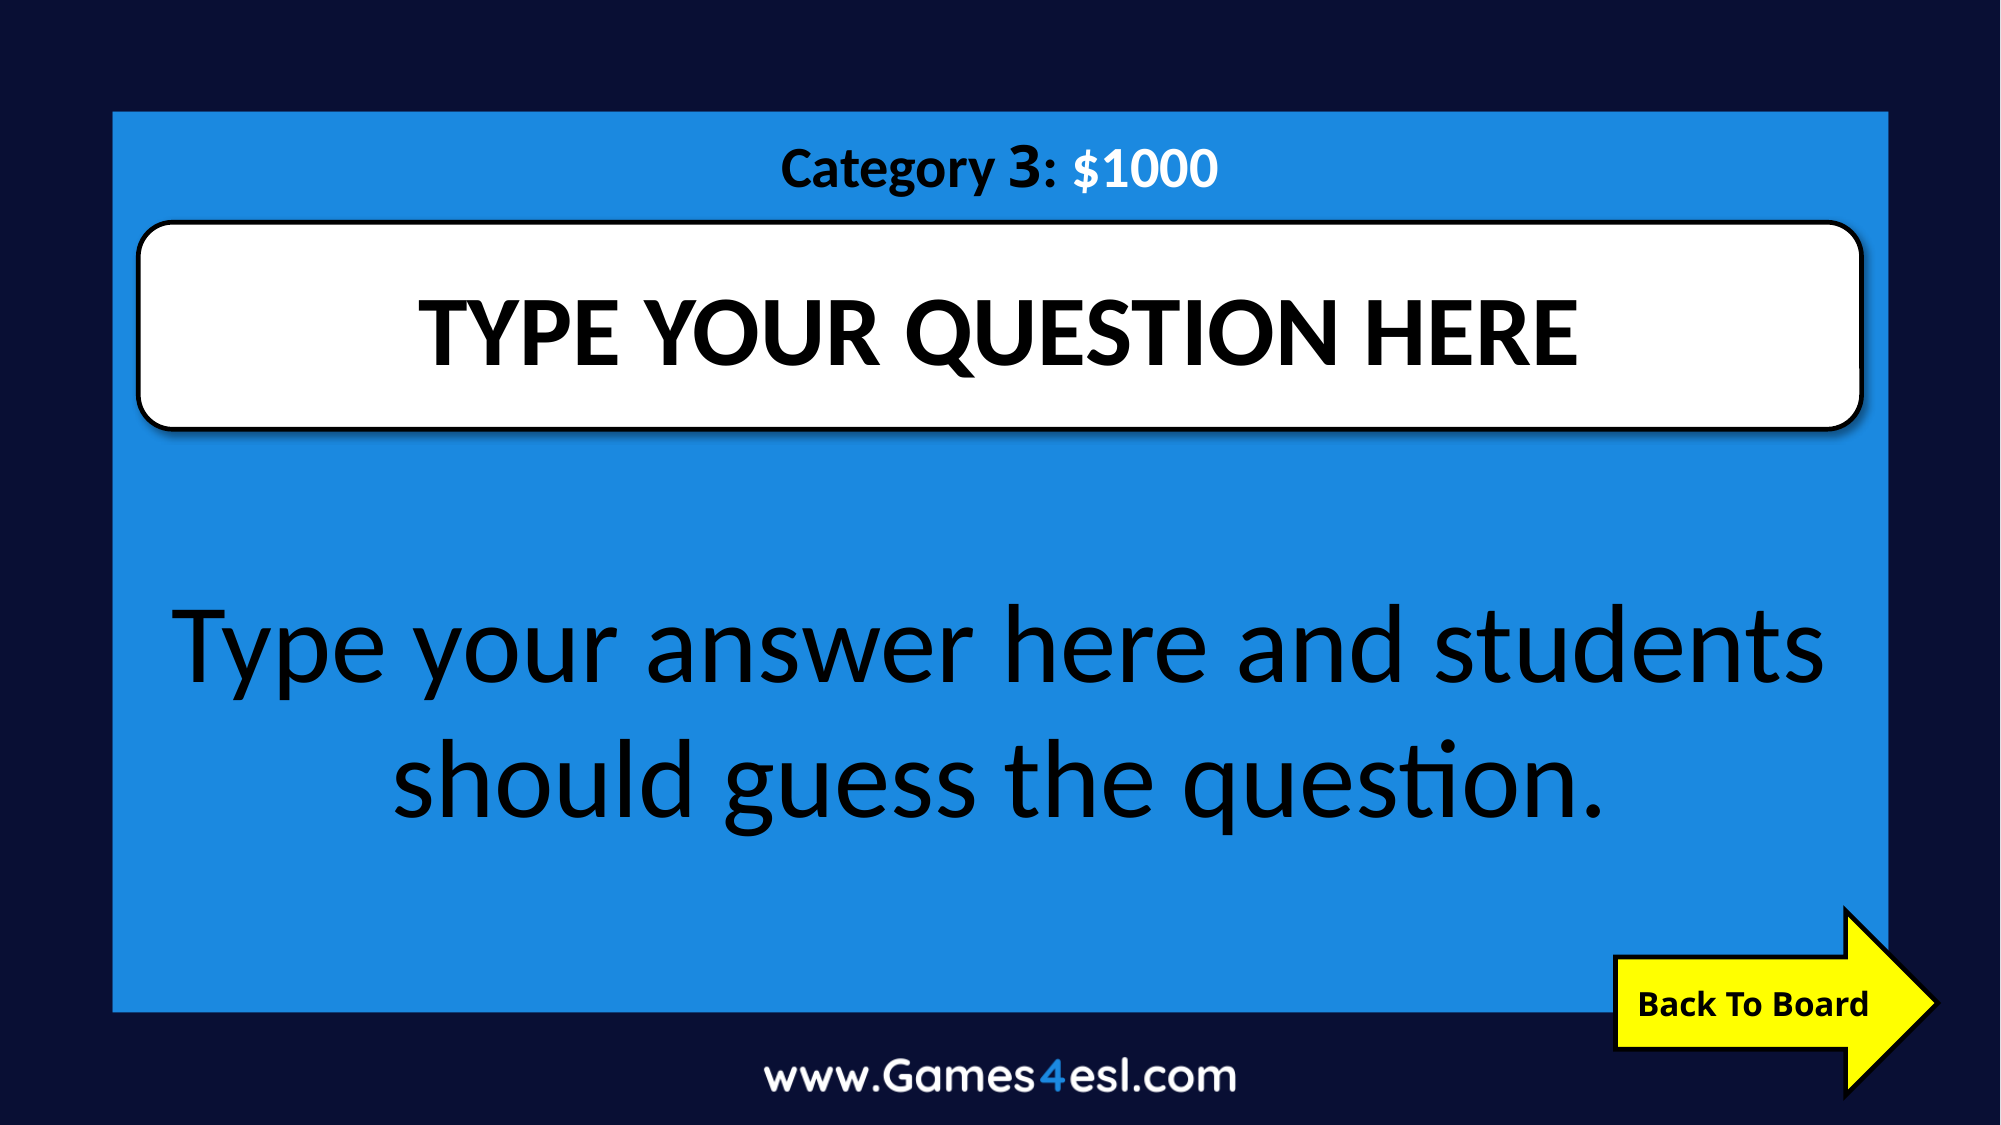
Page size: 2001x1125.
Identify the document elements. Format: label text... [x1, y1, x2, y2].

text_box Type your answer here and students should guess the question. [138, 562, 1862, 848]
text_box TYPE YOUR QUESTION HERE [137, 221, 1863, 431]
picture [0, 0, 2001, 1125]
text_box Category 3: $1000 [111, 121, 1889, 207]
text_box Back To Board [1614, 908, 1940, 1098]
